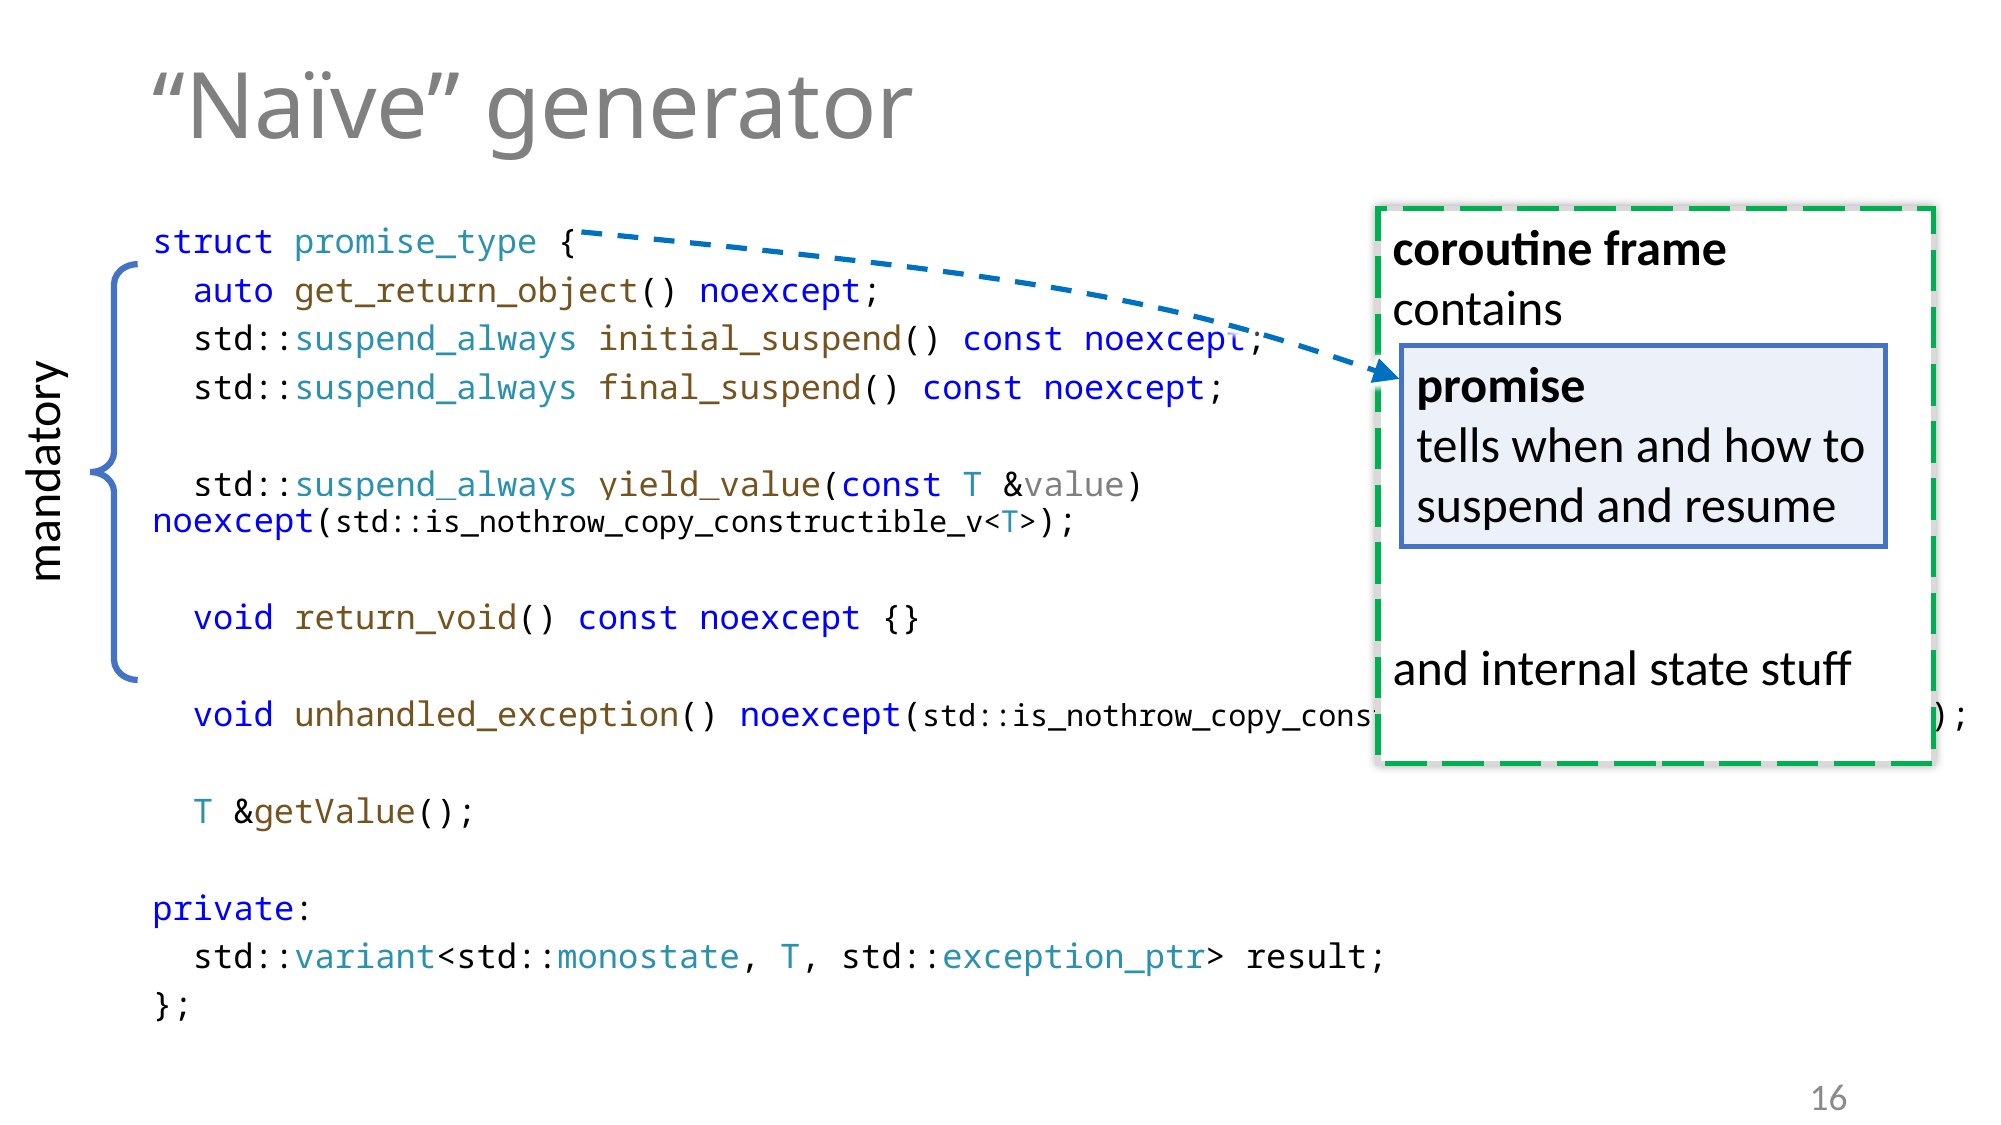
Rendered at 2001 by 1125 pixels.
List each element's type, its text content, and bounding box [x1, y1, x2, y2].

text_box coroutine frame contains and internal state stuff [1377, 207, 1934, 765]
text_box [581, 230, 1400, 383]
text_box [90, 263, 138, 681]
title “Naïve” generator [137, 0, 1863, 217]
list struct promise_type { auto get_return_object() noexcept; std::suspend_always initial_suspend() const noexcept; std::suspend_always final_suspend() const noexcept; std::suspend_always yield_value(const T &value) noexcept(std::is_nothrow_copy_constructible_v<T>); void return_void() const noexcept {} void unhandled_exception() noexcept(std::is_nothrow_copy_constructible_v<std::exception_ptr>); T &getValue(); private: std::variant<std::monostate, T, std::exception_ptr> result; }; [137, 217, 2000, 1066]
slide_number 16 [1412, 1065, 1863, 1125]
text_box promise tells when and how to suspend and resume [1401, 344, 1887, 547]
text_box mandatory [2, 342, 78, 603]
